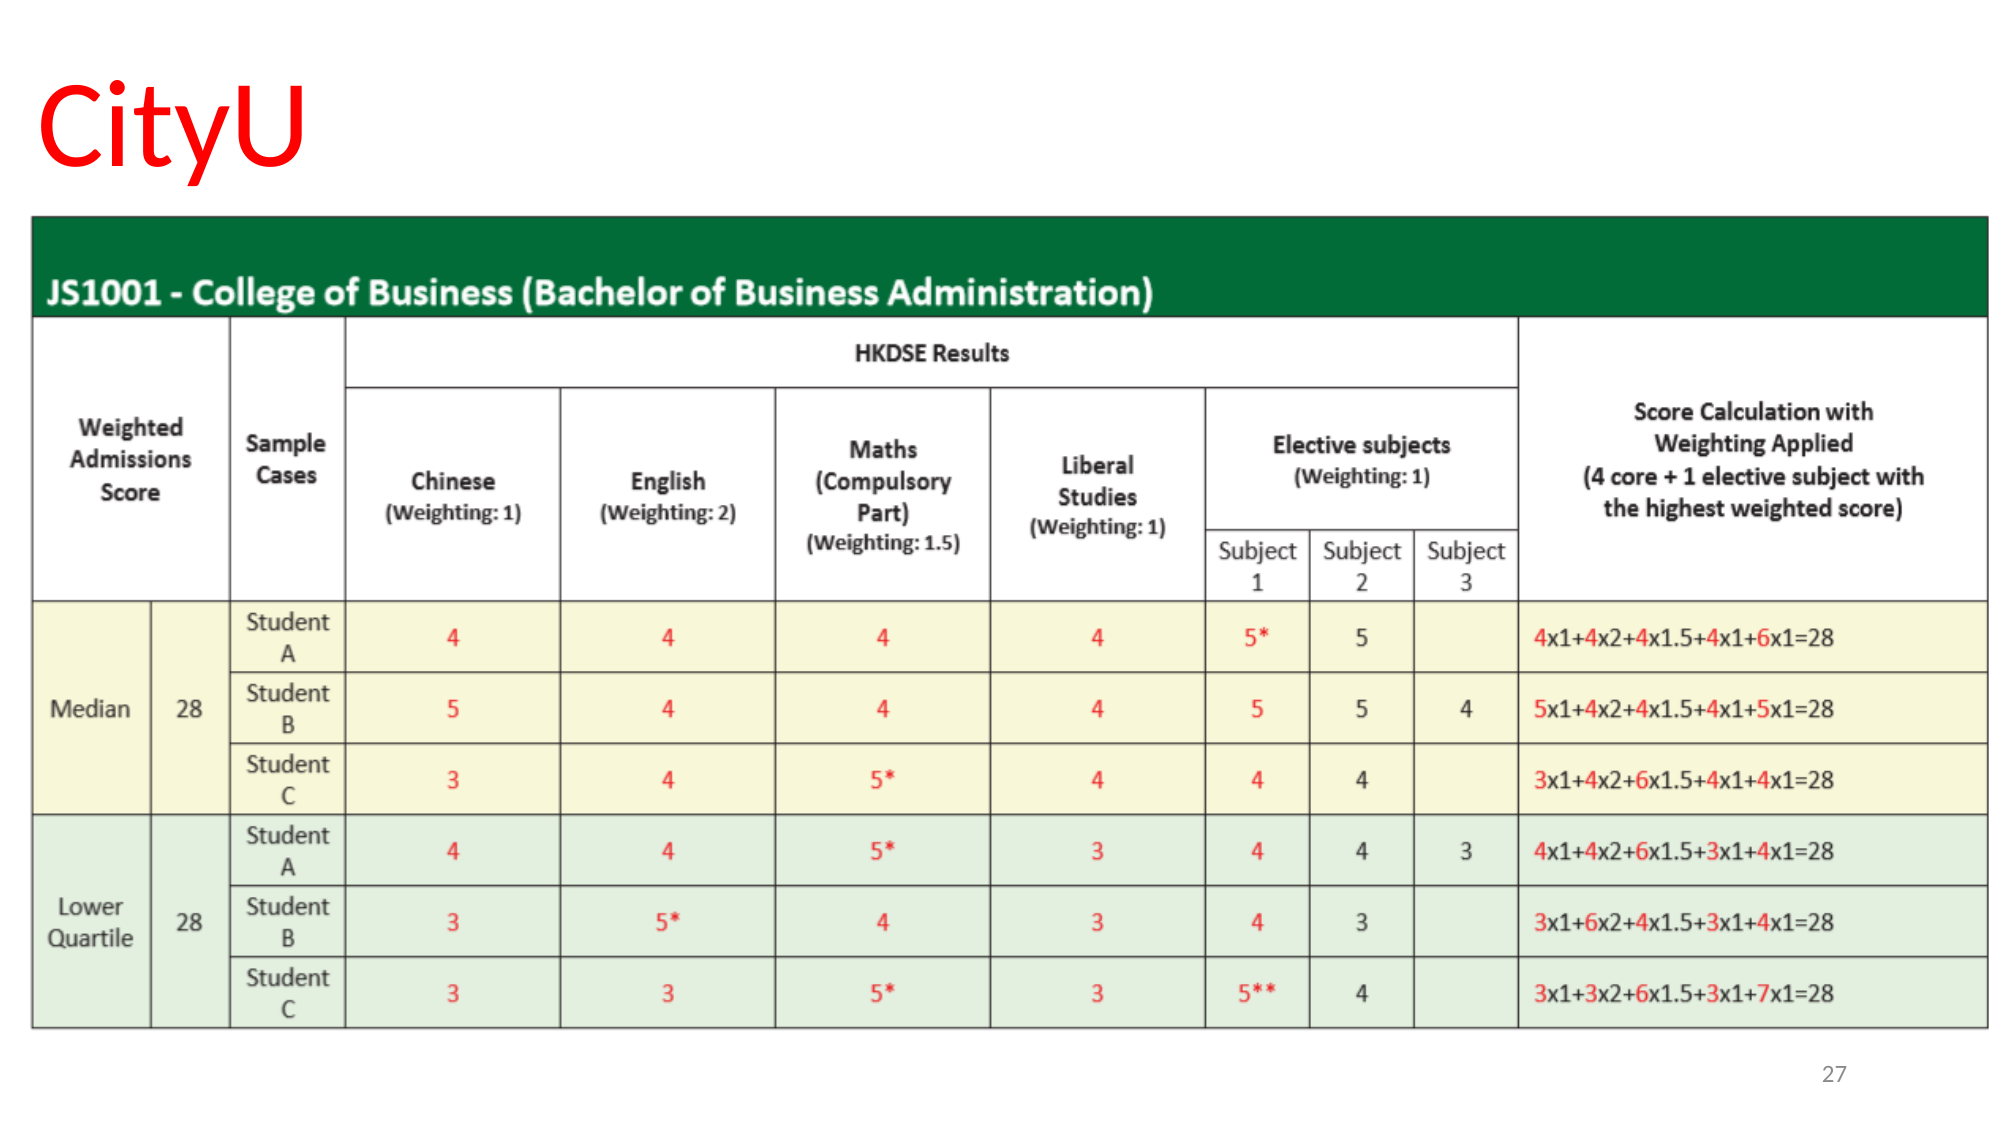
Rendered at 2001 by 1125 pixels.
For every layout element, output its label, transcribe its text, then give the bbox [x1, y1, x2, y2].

text_box CityU [22, 33, 782, 171]
picture [0, 171, 2001, 1050]
slide_number 27 [1412, 1050, 1863, 1103]
